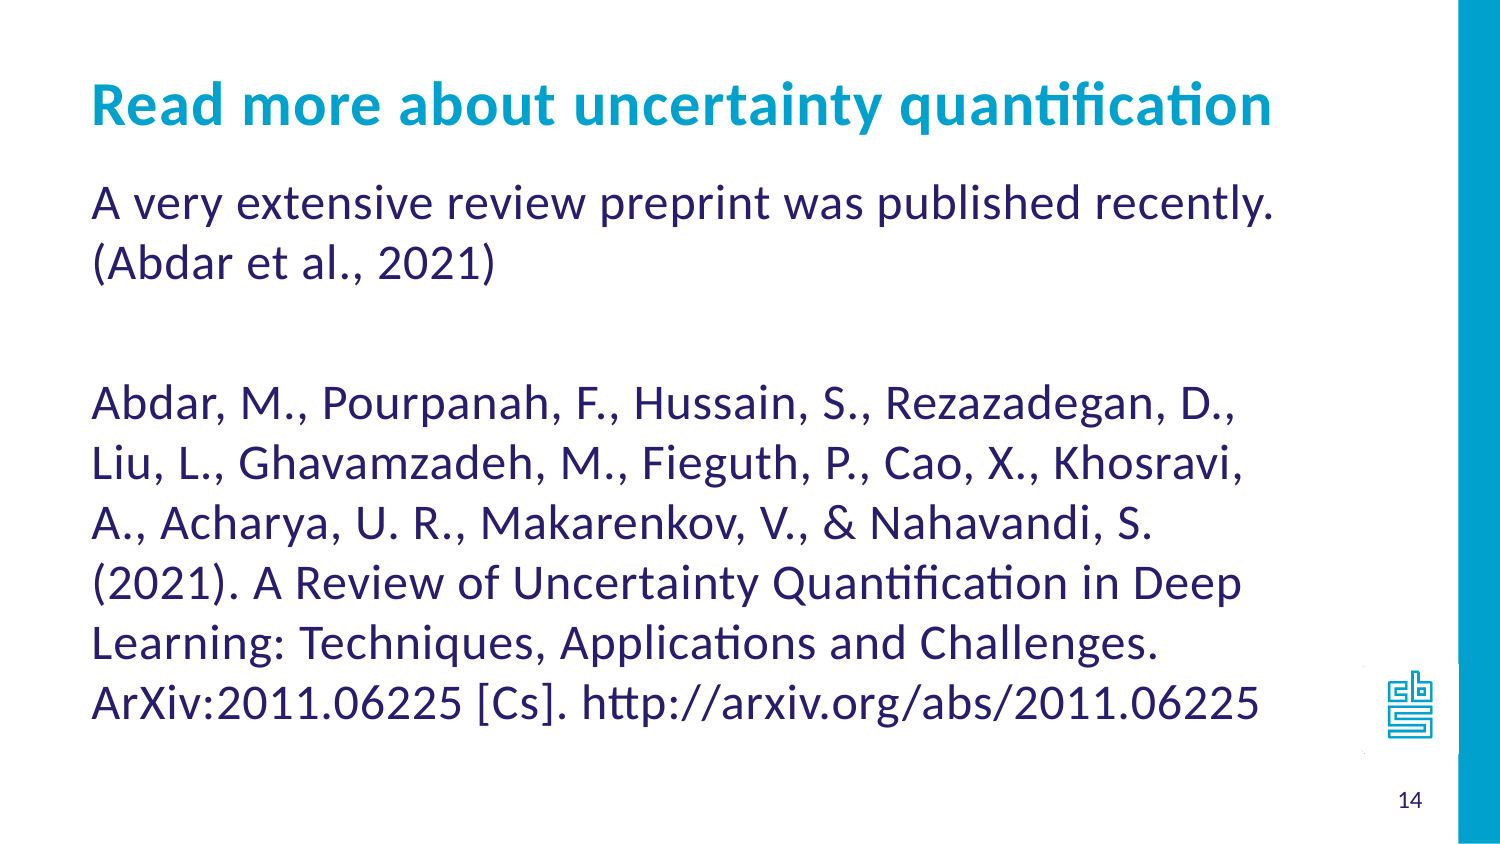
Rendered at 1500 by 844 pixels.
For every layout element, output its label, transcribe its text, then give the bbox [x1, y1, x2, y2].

picture [1361, 664, 1458, 754]
list A very extensive review preprint was published recently. (Abdar et al., 2021) Abdar, M., Pourpanah, F., Hussain, S., Rezazadegan, D., Liu, L., Ghavamzadeh, M., Fieguth, P., Cao, X., Khosravi, A., Acharya, U. R., Makarenkov, V., & Nahavandi, S. (2021). A Review of Uncertainty Quantification in Deep Learning: Techniques, Applications and Challenges. ArXiv:2011.06225 [Cs]. http://arxiv.org/abs/2011.06225 [76, 161, 1329, 765]
slide_number 14 [1361, 772, 1459, 826]
list Read more about uncertainty quantification [76, 55, 1329, 139]
